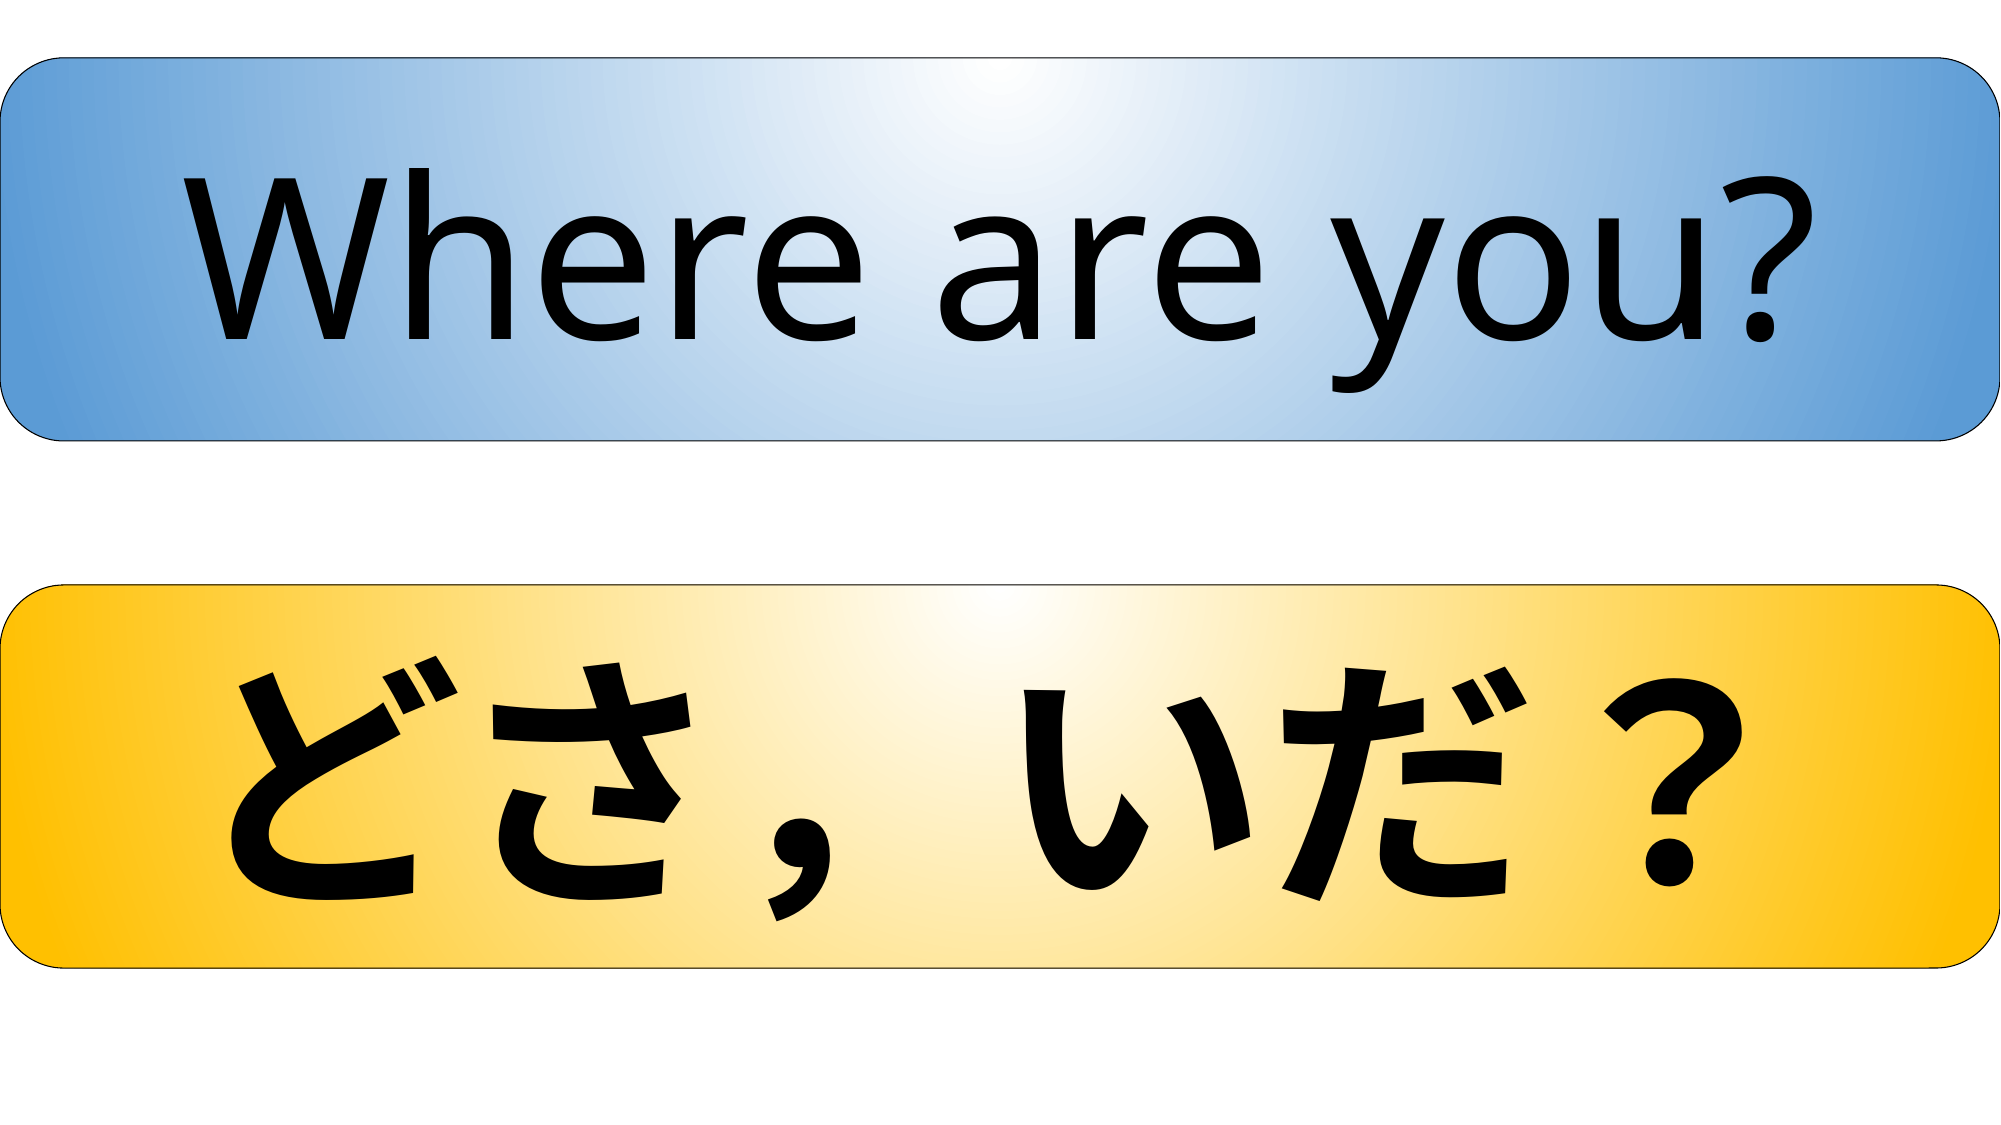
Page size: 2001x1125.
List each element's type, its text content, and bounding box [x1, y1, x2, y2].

text_box Where are you? [0, 57, 2000, 442]
text_box どさ，いだ？ [0, 584, 2000, 969]
